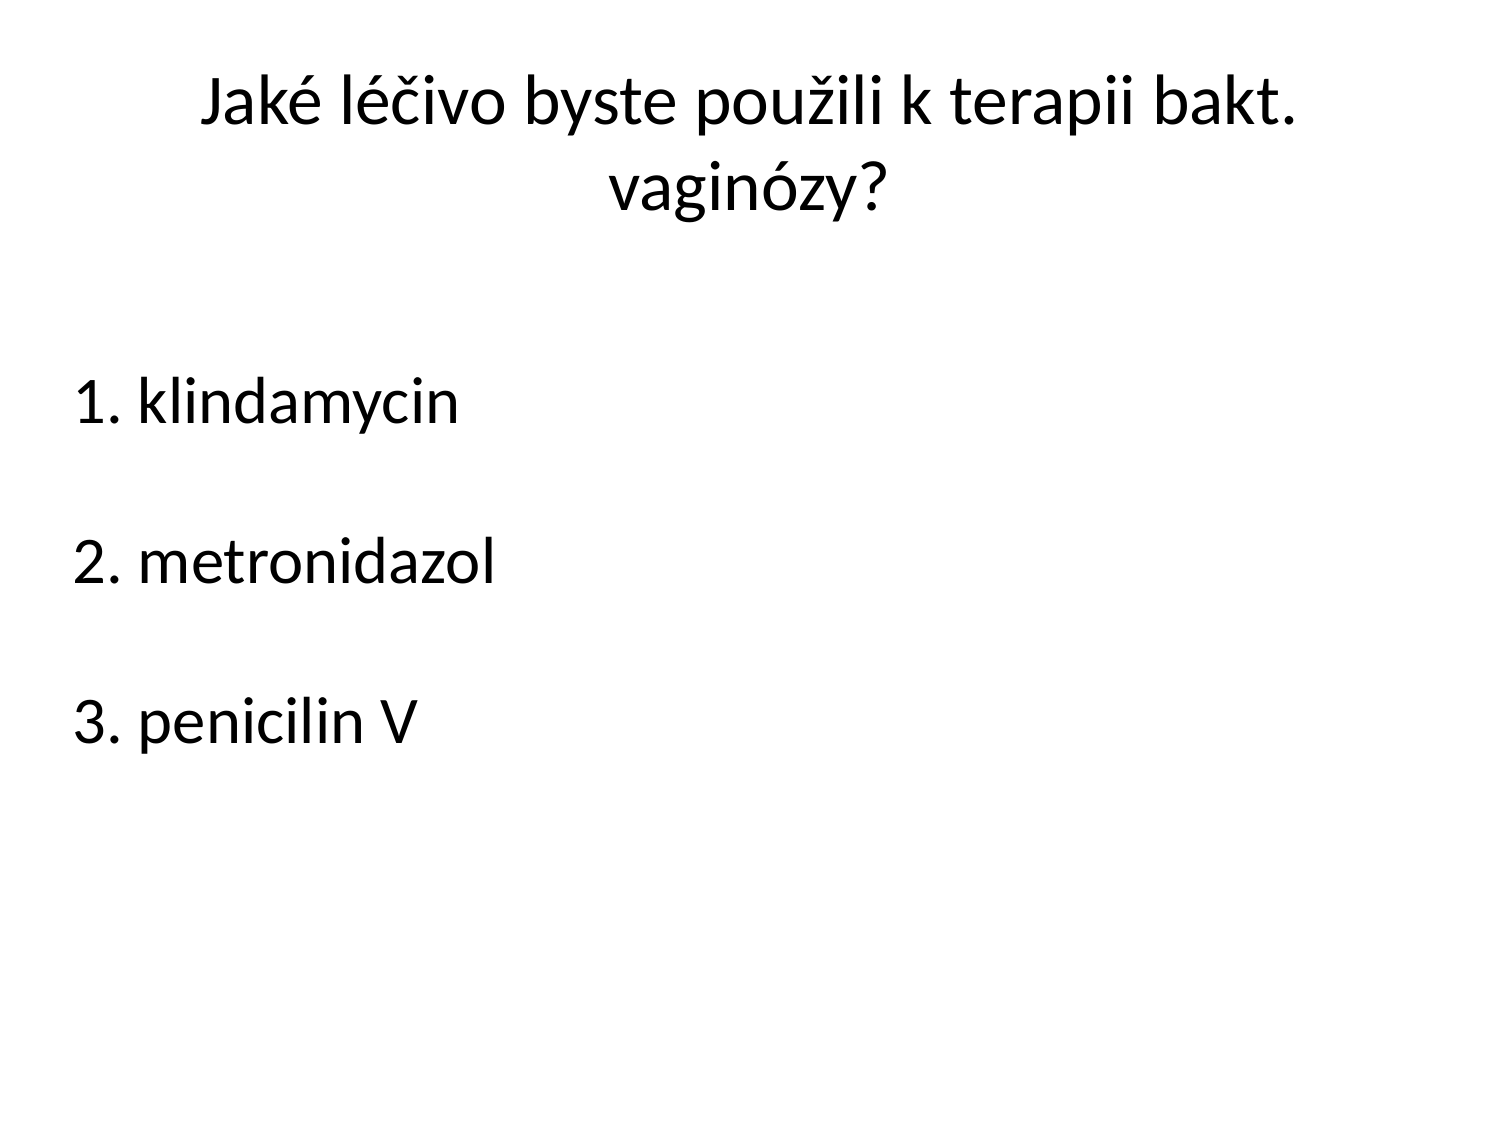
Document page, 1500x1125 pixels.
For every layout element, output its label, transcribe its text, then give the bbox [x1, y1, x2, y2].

title Jaké léčivo byste použili k terapii bakt. vaginózy? [75, 45, 1425, 233]
text_box 1. klindamycin 2. metronidazol 3. penicilin V [57, 349, 779, 845]
